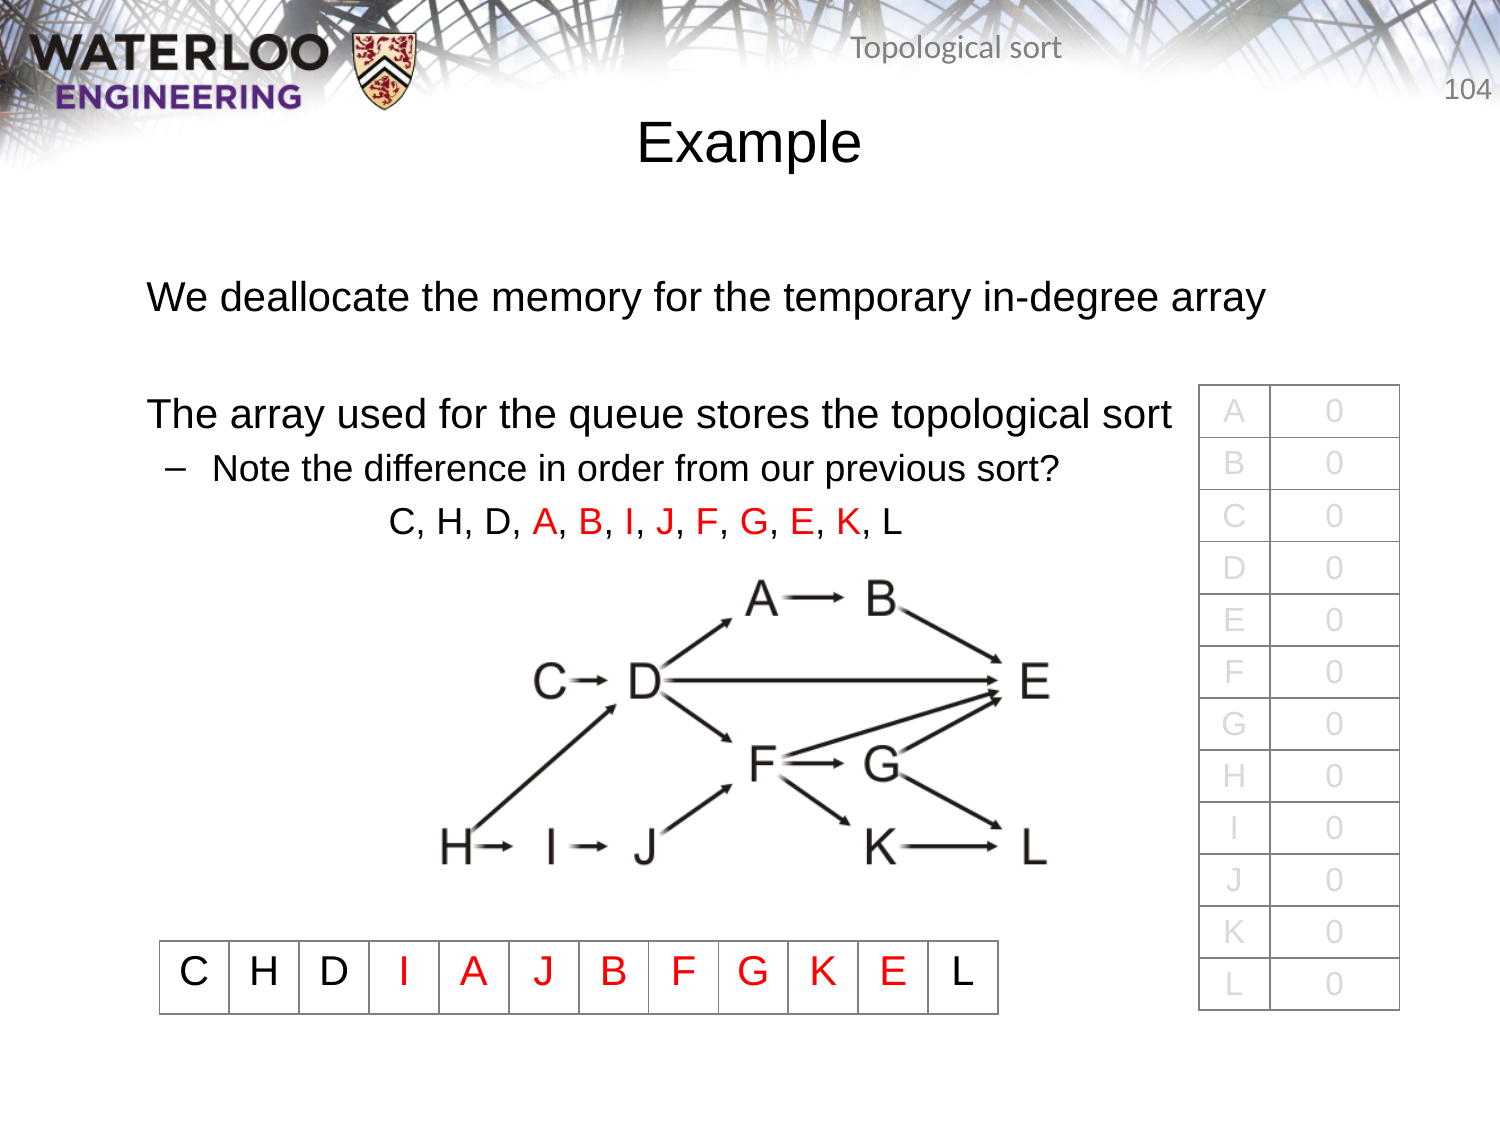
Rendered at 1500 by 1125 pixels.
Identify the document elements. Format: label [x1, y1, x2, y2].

table_cell [1271, 595, 1399, 645]
table_cell [1271, 855, 1399, 905]
table_cell [1271, 647, 1399, 697]
list [74, 262, 1426, 1006]
table_cell [1200, 490, 1269, 541]
table_header [789, 942, 857, 1013]
table_cell [1271, 490, 1399, 541]
table_cell [1200, 438, 1269, 489]
table_cell [1200, 699, 1269, 749]
table_cell [1271, 438, 1399, 489]
table_header [859, 942, 927, 1013]
table_cell [1271, 959, 1399, 1009]
table_cell [1271, 907, 1399, 957]
table_header [370, 942, 438, 1013]
picture [0, 0, 1500, 1125]
table_header [719, 942, 787, 1013]
table_header [1200, 386, 1269, 437]
table_cell [1200, 595, 1269, 645]
table_cell [1200, 542, 1269, 593]
table_cell [1200, 803, 1269, 853]
table_cell [1200, 855, 1269, 905]
table_cell [1200, 647, 1269, 697]
table_cell [1271, 803, 1399, 853]
table_header [580, 942, 648, 1013]
table_header [230, 942, 298, 1013]
table_cell [1200, 959, 1269, 1009]
table_header [1271, 386, 1399, 437]
table_cell [1271, 699, 1399, 749]
table_cell [1200, 907, 1269, 957]
table_header [300, 942, 368, 1013]
table_header [510, 942, 578, 1013]
table_header [160, 942, 228, 1013]
table_header [649, 942, 718, 1013]
table_header [440, 942, 508, 1013]
table_cell [1200, 751, 1269, 801]
table_cell [1271, 542, 1399, 593]
title [74, 44, 1426, 233]
table_cell [1271, 751, 1399, 801]
table_header [929, 942, 997, 1013]
